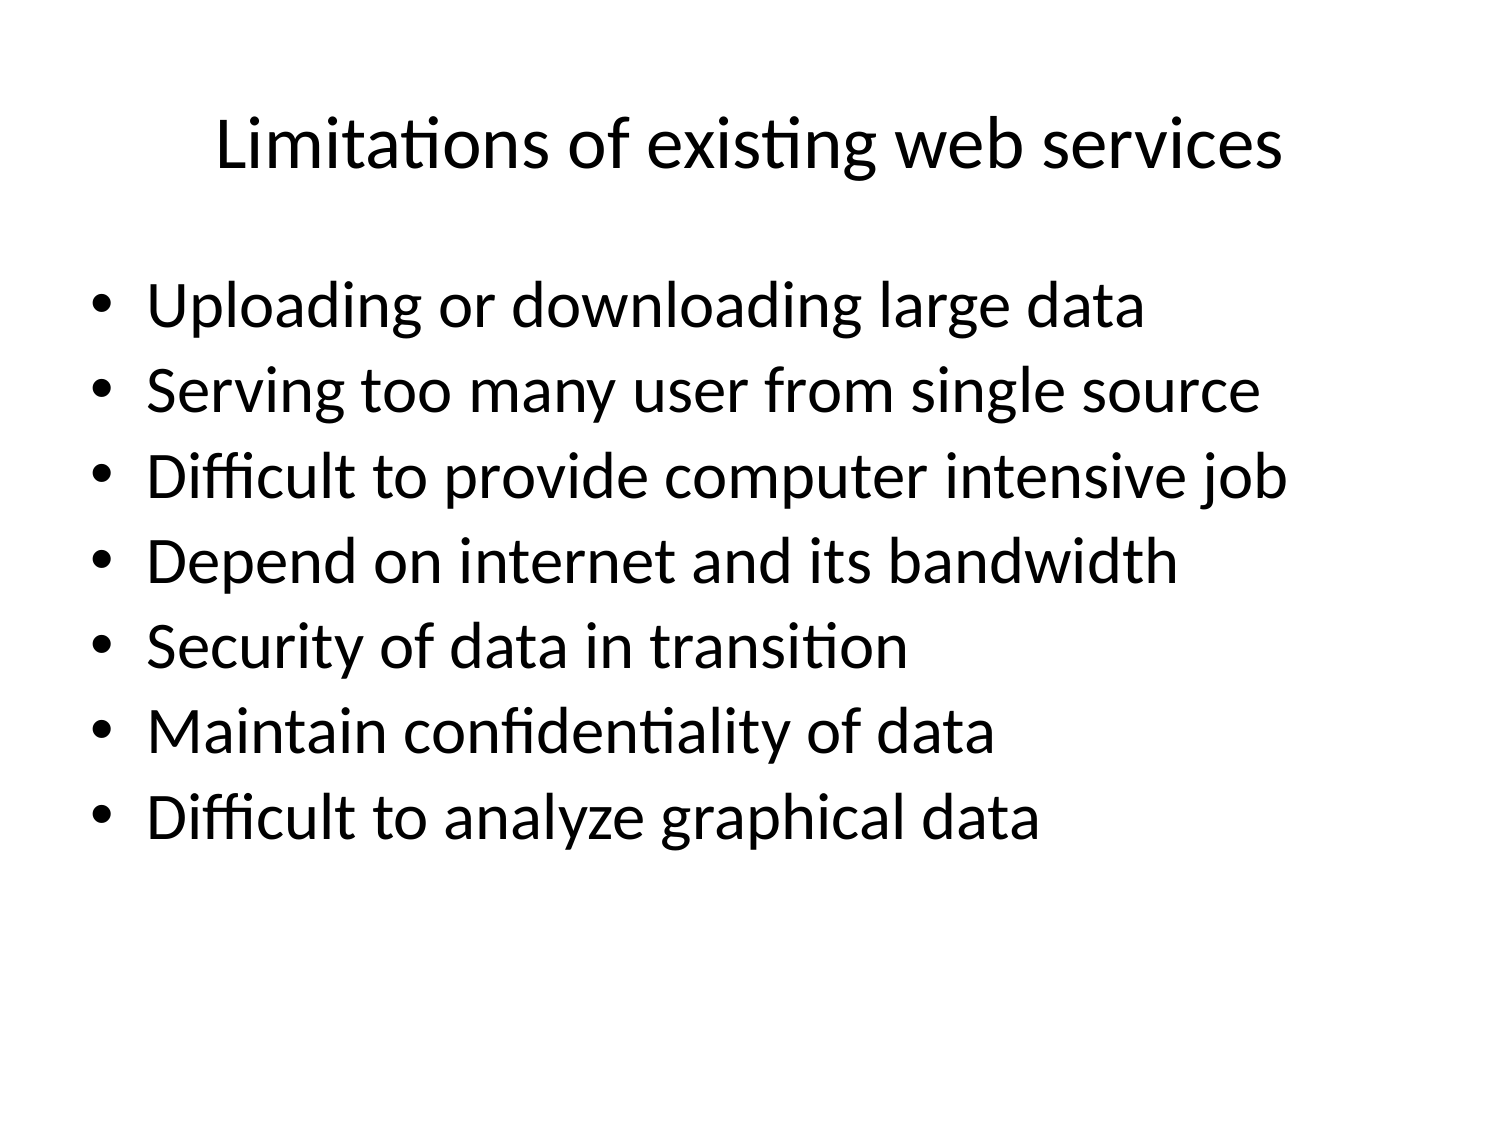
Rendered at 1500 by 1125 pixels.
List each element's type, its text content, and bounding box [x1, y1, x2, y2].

list Uploading or downloading large data Serving too many user from single source Difficult to provide computer intensive job Depend on internet and its bandwidth Security of data in transition Maintain confidentiality of data Difficult to analyze graphical data [75, 262, 1425, 1005]
title Limitations of existing web services [75, 45, 1425, 233]
